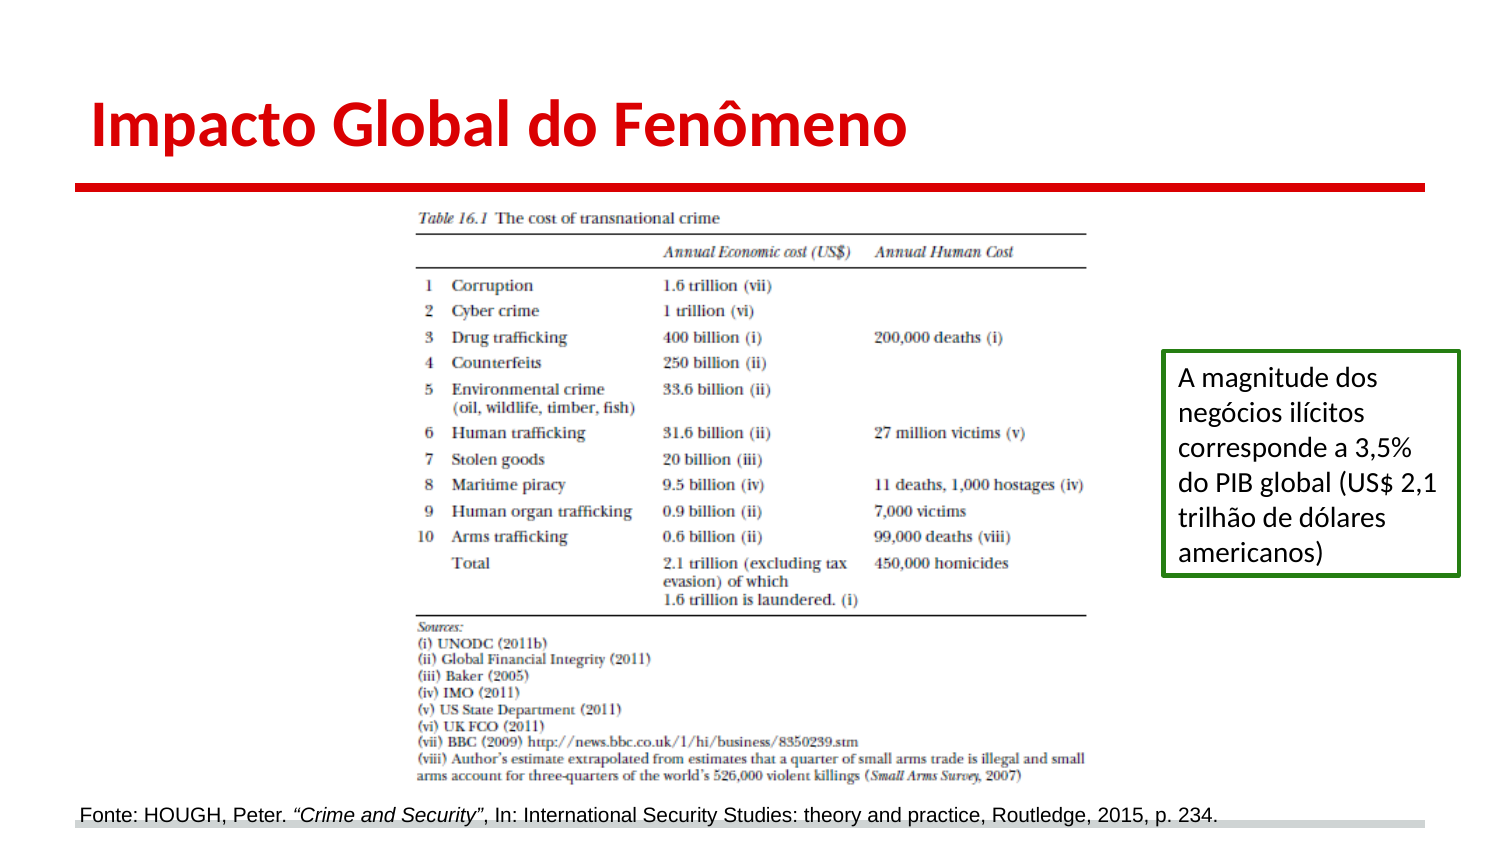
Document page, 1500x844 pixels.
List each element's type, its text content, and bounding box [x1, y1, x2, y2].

text_box A magnitude dos negócios ilícitos corresponde a 3,5% do PIB global (US$ 2,1 trilhão de dólares americanos) [1163, 350, 1459, 576]
picture [395, 200, 1129, 795]
text_box Fonte: HOUGH, Peter. “Crime and Security”, In: International Security Studies: theory and practice, Routledge, 2015, p. 234. [64, 794, 1436, 835]
title Impacto Global do Fenômeno [75, 33, 1425, 175]
